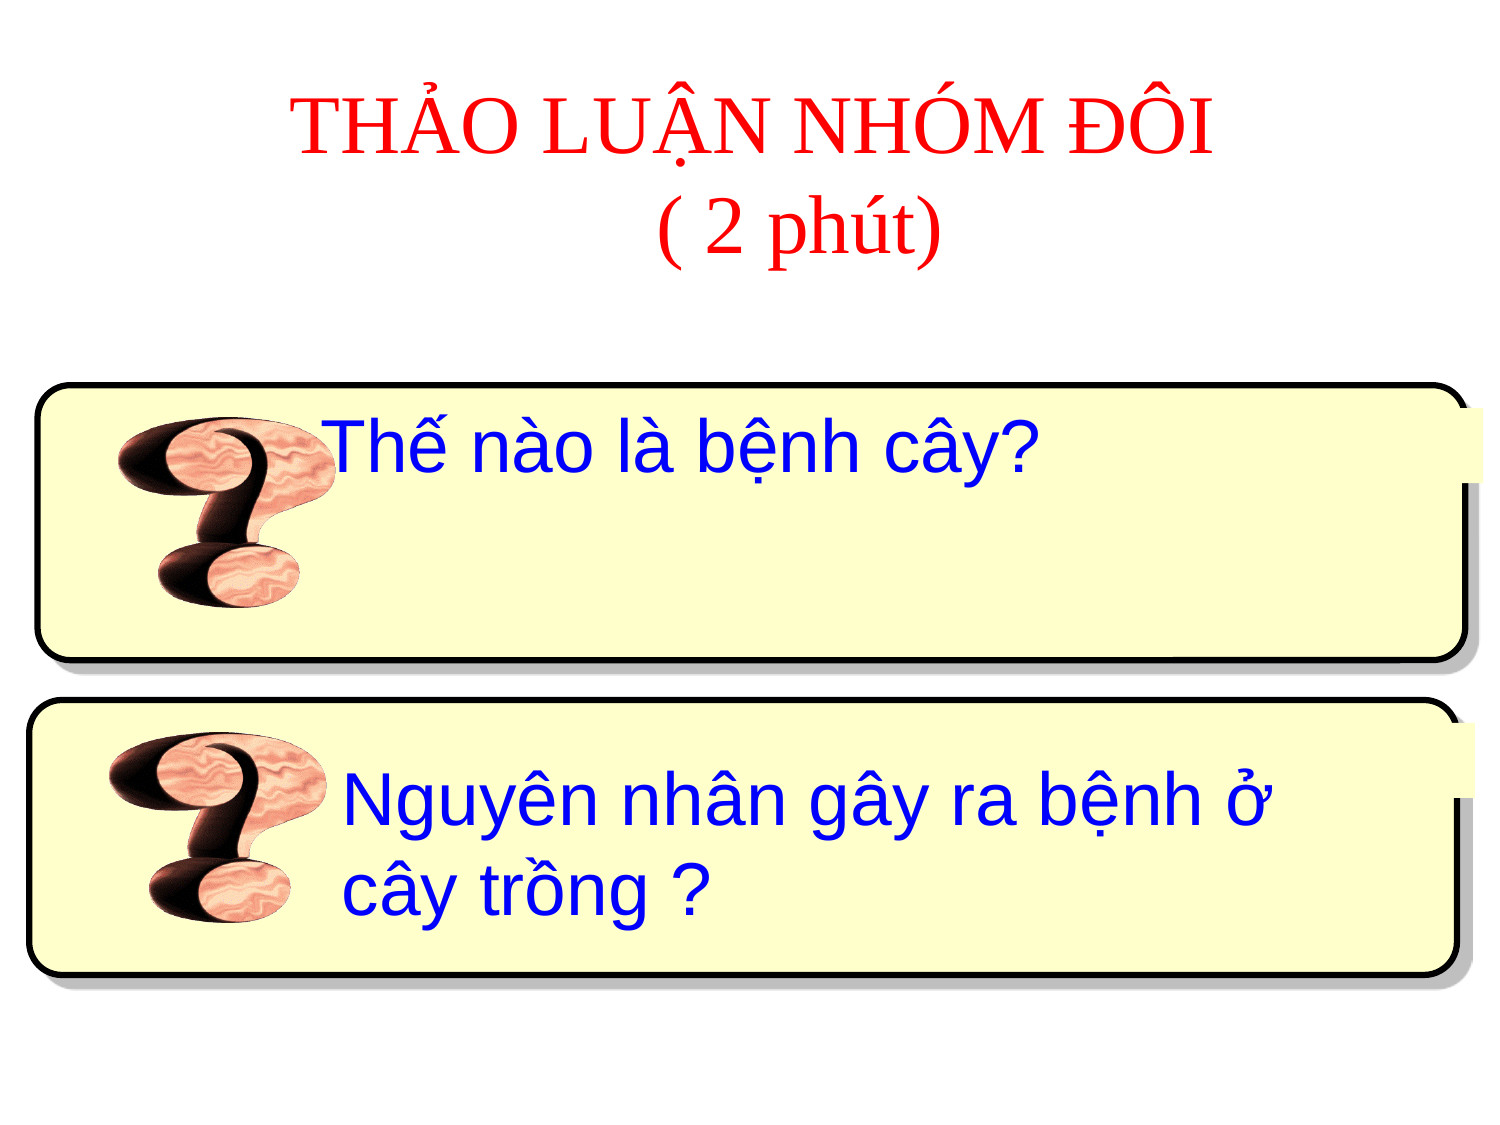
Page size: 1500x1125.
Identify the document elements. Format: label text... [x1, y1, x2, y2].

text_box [37, 385, 1484, 661]
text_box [29, 699, 1475, 975]
text_box THẢO LUẬN NHÓM ĐÔI ( 2 phút) [274, 62, 1325, 278]
